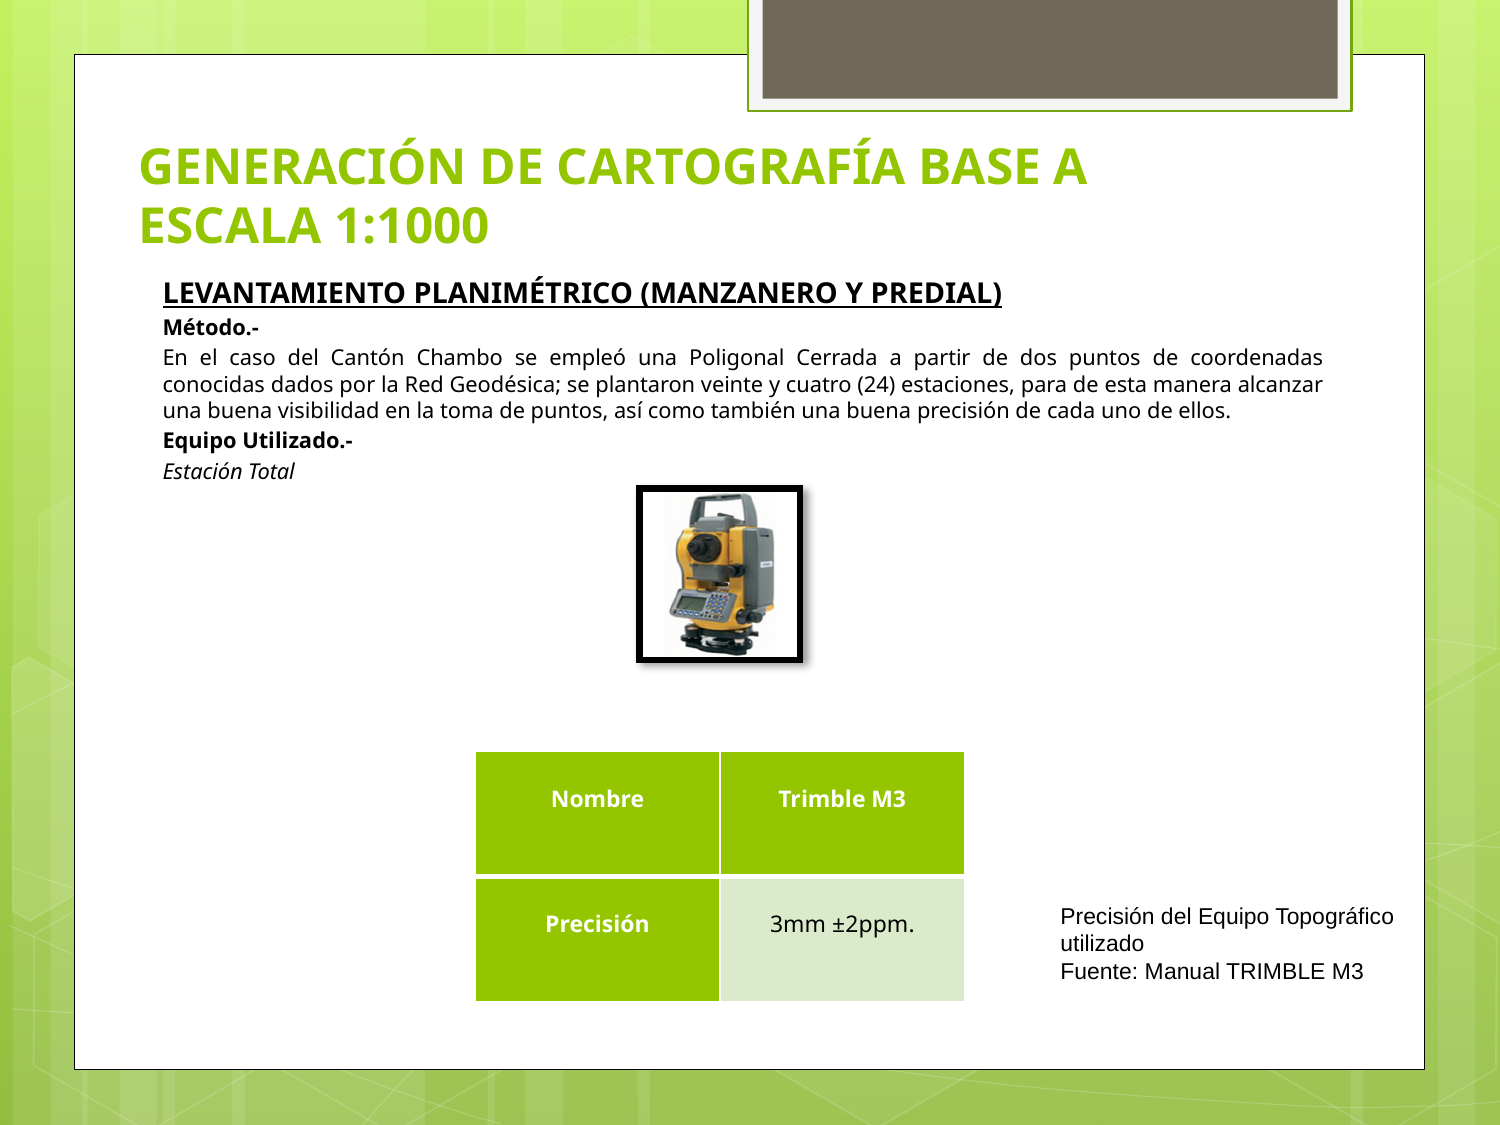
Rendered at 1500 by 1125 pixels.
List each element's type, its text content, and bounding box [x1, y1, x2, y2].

table_header Nombre [476, 752, 719, 874]
title GENERACIÓN DE CARTOGRAFÍA BASE A ESCALA 1:1000 [123, 125, 1213, 349]
text_box Precisión del Equipo Topográfico utilizado Fuente: Manual TRIMBLE M3 [1045, 893, 1412, 1037]
table_cell 3mm ±2ppm. [721, 879, 964, 1001]
list LEVANTAMIENTO PLANIMÉTRICO (MANZANERO Y PREDIAL) Método.- En el caso del Cantón Chambo se empleó una Poligonal Cerrada a partir de dos puntos de coordenadas conocidas dados por la Red Geodésica; se plantaron veinte y cuatro (24) estaciones, para de esta manera alcanzar una buena visibilidad en la toma de puntos, así como también una buena precisión de cada uno de ellos. Equipo Utilizado.- Estación Total [147, 267, 1341, 517]
table_header Trimble M3 [721, 752, 964, 874]
picture [642, 491, 798, 658]
table_cell Precisión [476, 879, 719, 1001]
